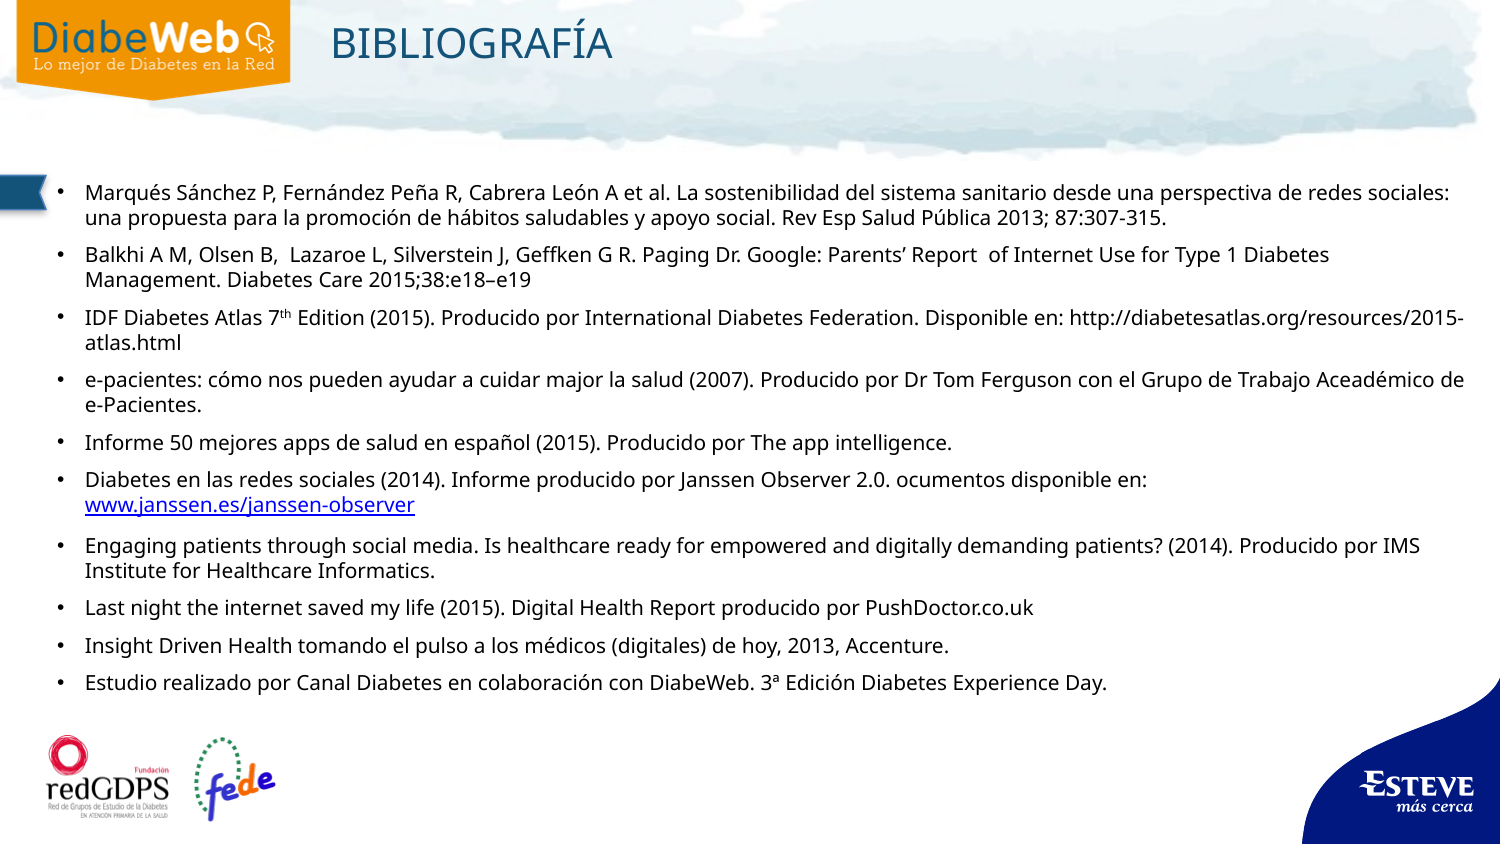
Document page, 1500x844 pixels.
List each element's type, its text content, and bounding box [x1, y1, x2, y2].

picture [46, 735, 169, 818]
picture [194, 737, 276, 822]
text_box Marqués Sánchez P, Fernández Peña R, Cabrera León A et al. La sostenibilidad del sistema sanitario desde una perspectiva de redes sociales: una propuesta para la promoción de hábitos saludables y apoyo social. Rev Esp Salud Pública 2013; 87:307-315. Balkhi A M, Olsen B, Lazaroe L, Silverstein J, Geffken G R. Paging Dr. Google: Parents’ Report of Internet Use for Type 1 Diabetes Management. Diabetes Care 2015;38:e18–e19 IDF Diabetes Atlas 7th Edition (2015). Producido por International Diabetes Federation. Disponible en: http://diabetesatlas.org/resources/2015-atlas.html e-pacientes: cómo nos pueden ayudar a cuidar major la salud (2007). Producido por Dr Tom Ferguson con el Grupo de Trabajo Aceadémico de e-Pacientes. Informe 50 mejores apps de salud en español (2015). Producido por The app intelligence. Diabetes en las redes sociales (2014). Informe producido por Janssen Observer 2.0. ocumentos disponible en: www.janssen.es/janssen-observer Engaging patients through social media. Is healthcare ready for empowered and digitally demanding patients? (2014). Producido por IMS Institute for Healthcare Informatics. Last night the internet saved my life (2015). Digital Health Report producido por PushDoctor.co.uk Insight Driven Health tomando el pulso a los médicos (digitales) de hoy, 2013, Accenture. Estudio realizado por Canal Diabetes en colaboración con DiabeWeb. 3ª Edición Diabetes Experience Day. [42, 171, 1481, 703]
picture [1302, 659, 1500, 844]
picture [0, 0, 1482, 161]
title BIBLIOGRAFÍA [315, 9, 1464, 148]
